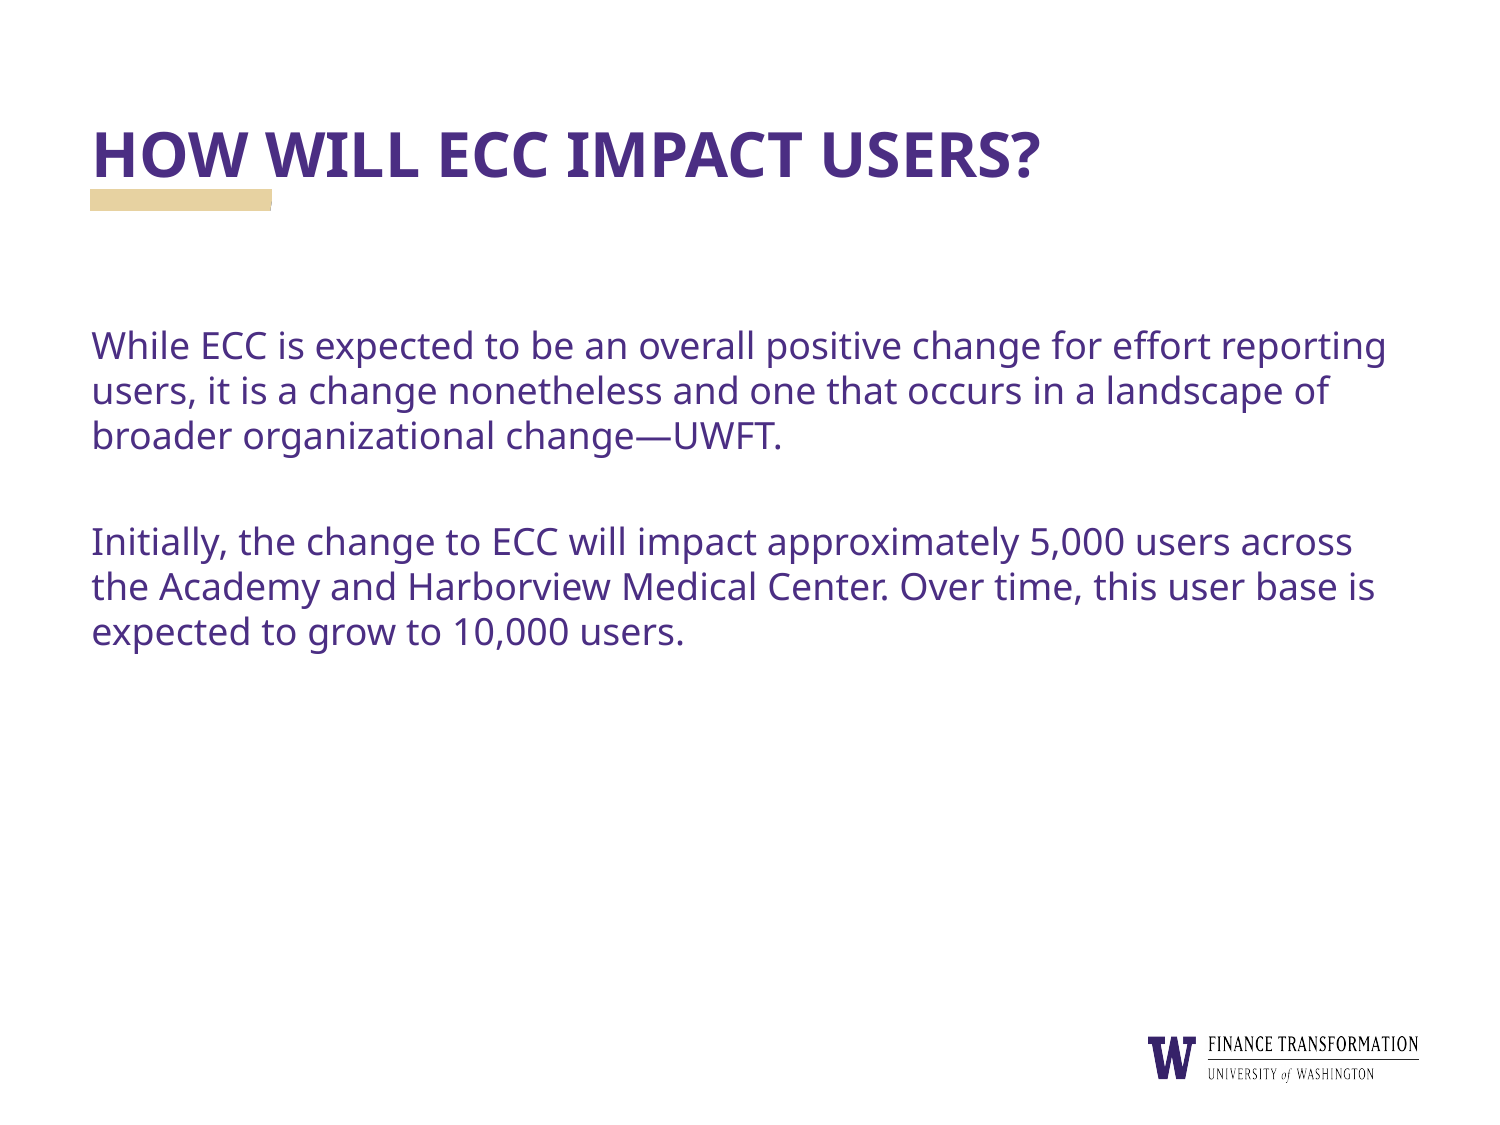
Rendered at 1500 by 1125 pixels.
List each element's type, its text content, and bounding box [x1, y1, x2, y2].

picture [1148, 1036, 1419, 1083]
title HOW WILL ECC IMPACT USERS? [71, 91, 1417, 201]
picture [90, 201, 272, 211]
list While ECC is expected to be an overall positive change for effort reporting users, it is a change nonetheless and one that occurs in a landscape of broader organizational change—UWFT. Initially, the change to ECC will impact approximately 5,000 users across the Academy and Harborview Medical Center. Over time, this user base is expected to grow to 10,000 users. [71, 311, 1417, 810]
